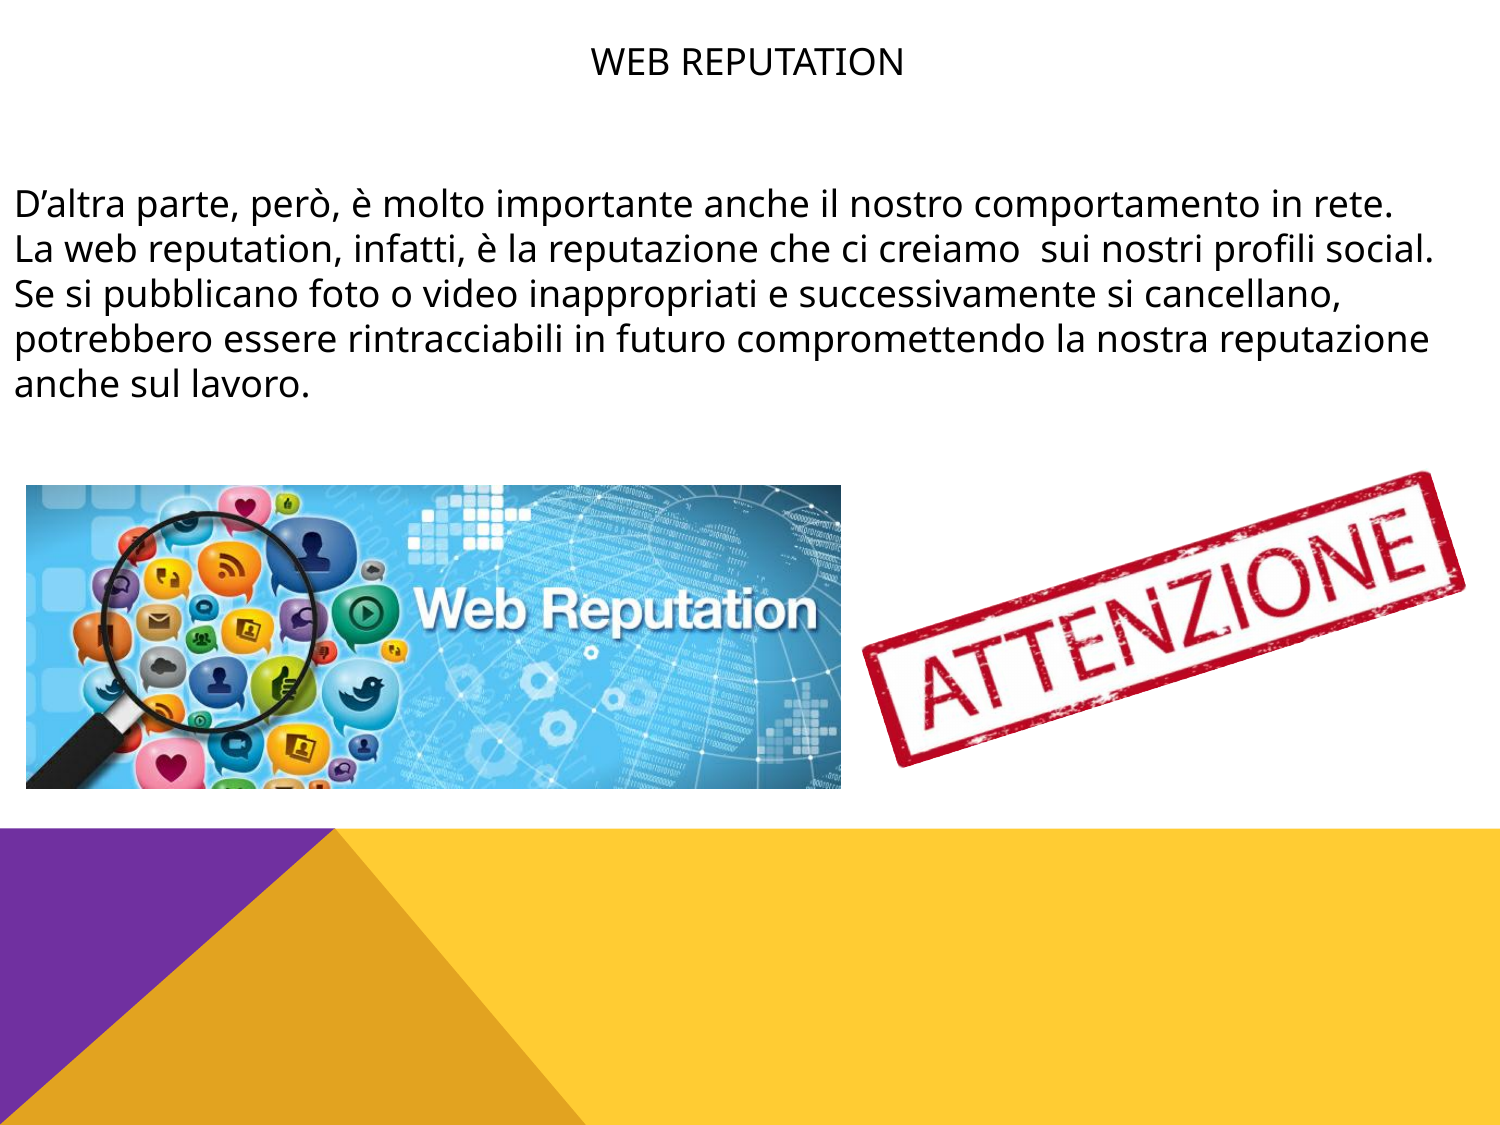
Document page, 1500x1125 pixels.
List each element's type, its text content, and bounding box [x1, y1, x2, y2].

text_box WEB REPUTATION [575, 30, 931, 91]
picture [26, 485, 841, 789]
picture [861, 469, 1466, 768]
text_box D’altra parte, però, è molto importante anche il nostro comportamento in rete. La web reputation, infatti, è la reputazione che ci creiamo sui nostri profili social. Se si pubblicano foto o video inappropriati e successivamente si cancellano, potrebbero essere rintracciabili in futuro compromettendo la nostra reputazione anche sul lavoro. [0, 172, 1461, 413]
